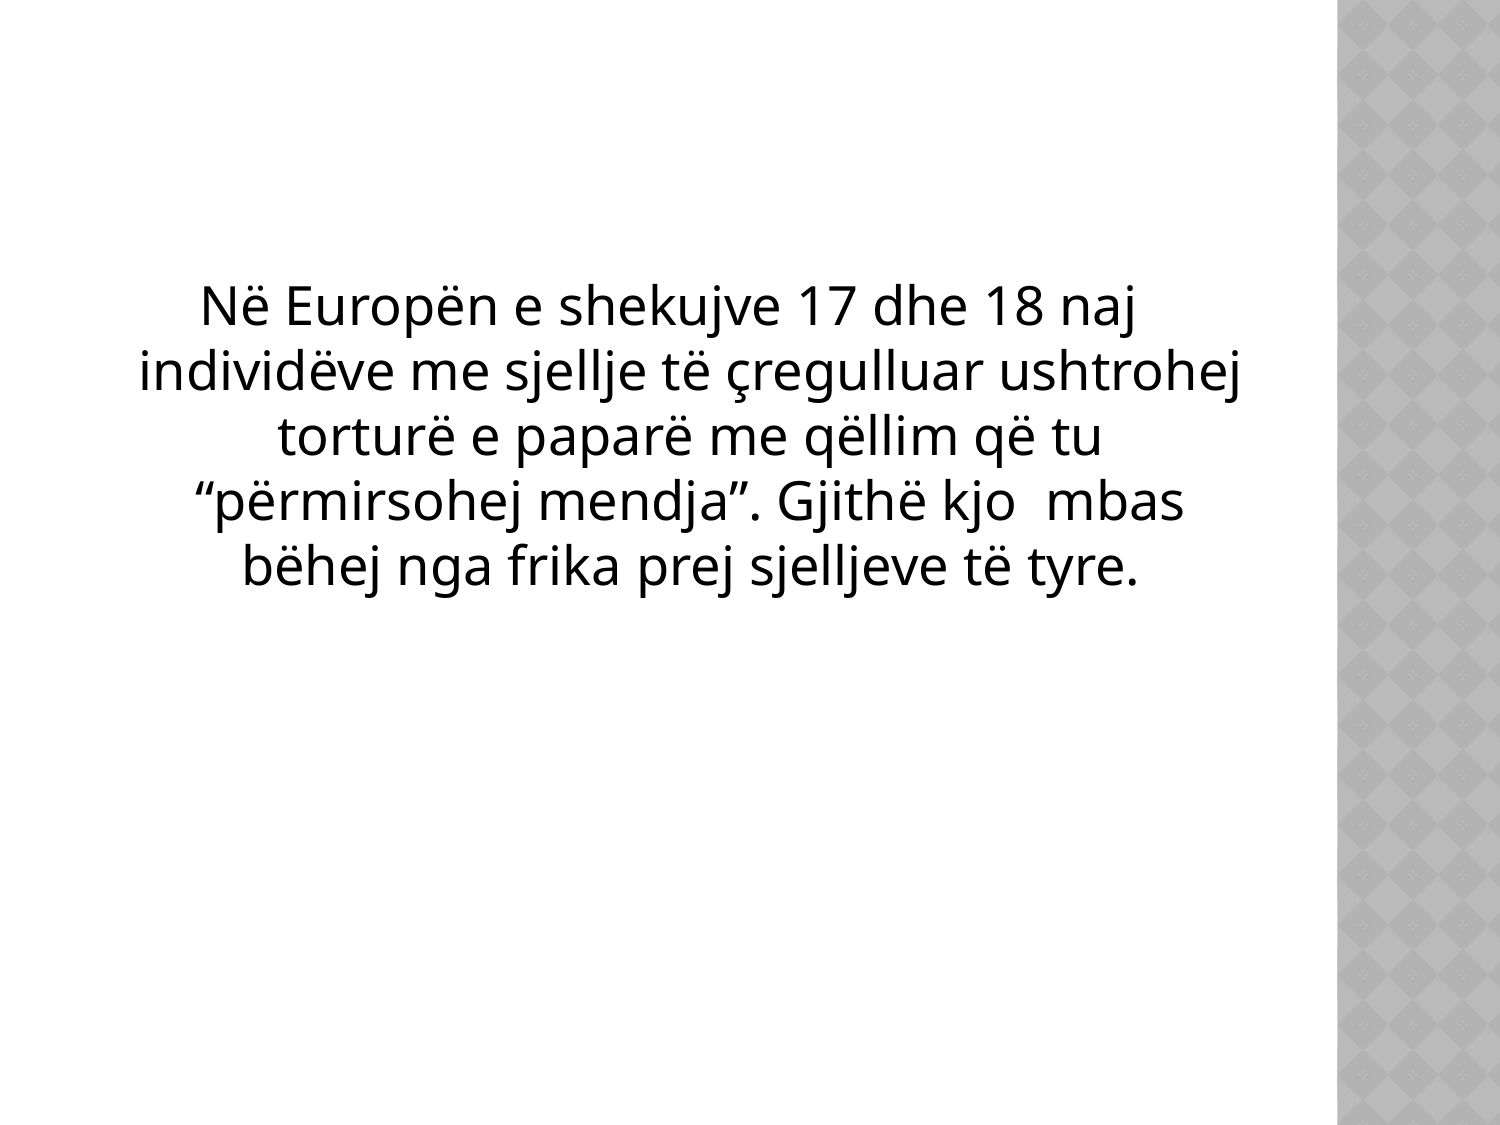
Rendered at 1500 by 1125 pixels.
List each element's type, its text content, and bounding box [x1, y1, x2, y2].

list Në Europën e shekujve 17 dhe 18 naj individëve me sjellje të çregulluar ushtrohej torturë e paparë me qëllim që tu “përmirsohej mendja”. Gjithë kjo mbas bëhej nga frika prej sjelljeve të tyre. [75, 264, 1263, 1059]
